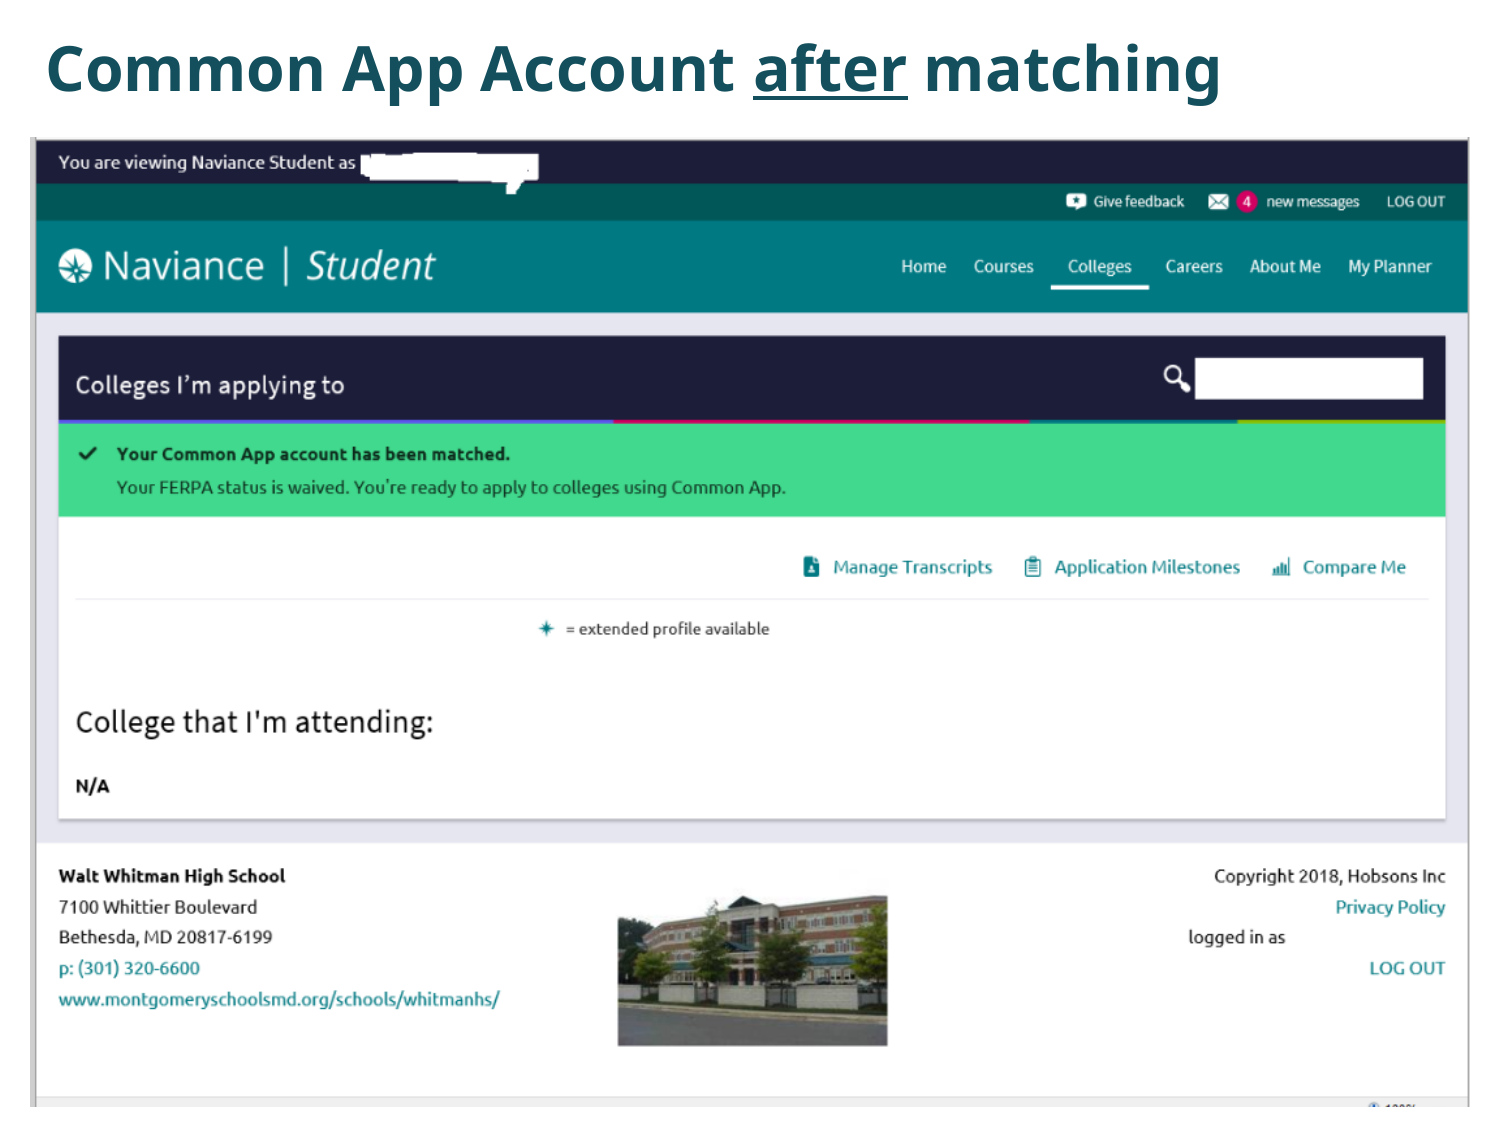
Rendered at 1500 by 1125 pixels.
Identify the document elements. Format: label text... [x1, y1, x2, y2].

title Common App Account after matching [30, 23, 1470, 109]
picture [29, 136, 1470, 1108]
